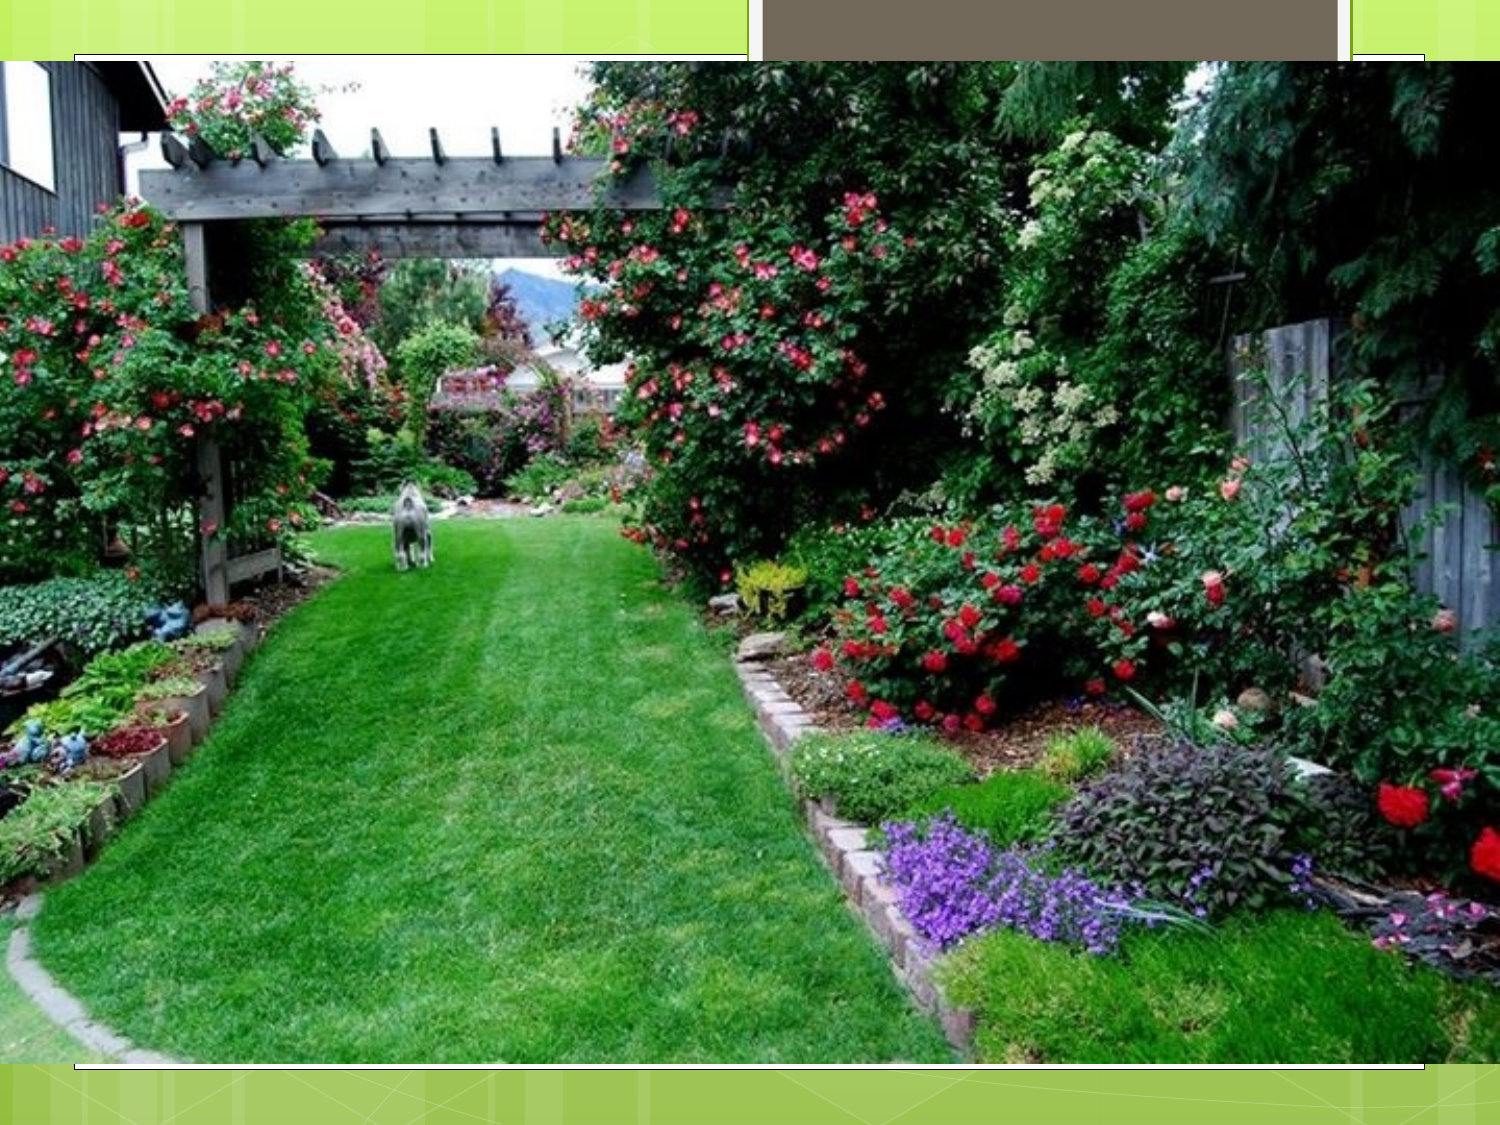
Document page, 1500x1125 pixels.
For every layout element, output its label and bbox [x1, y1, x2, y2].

picture [0, 61, 1500, 1064]
